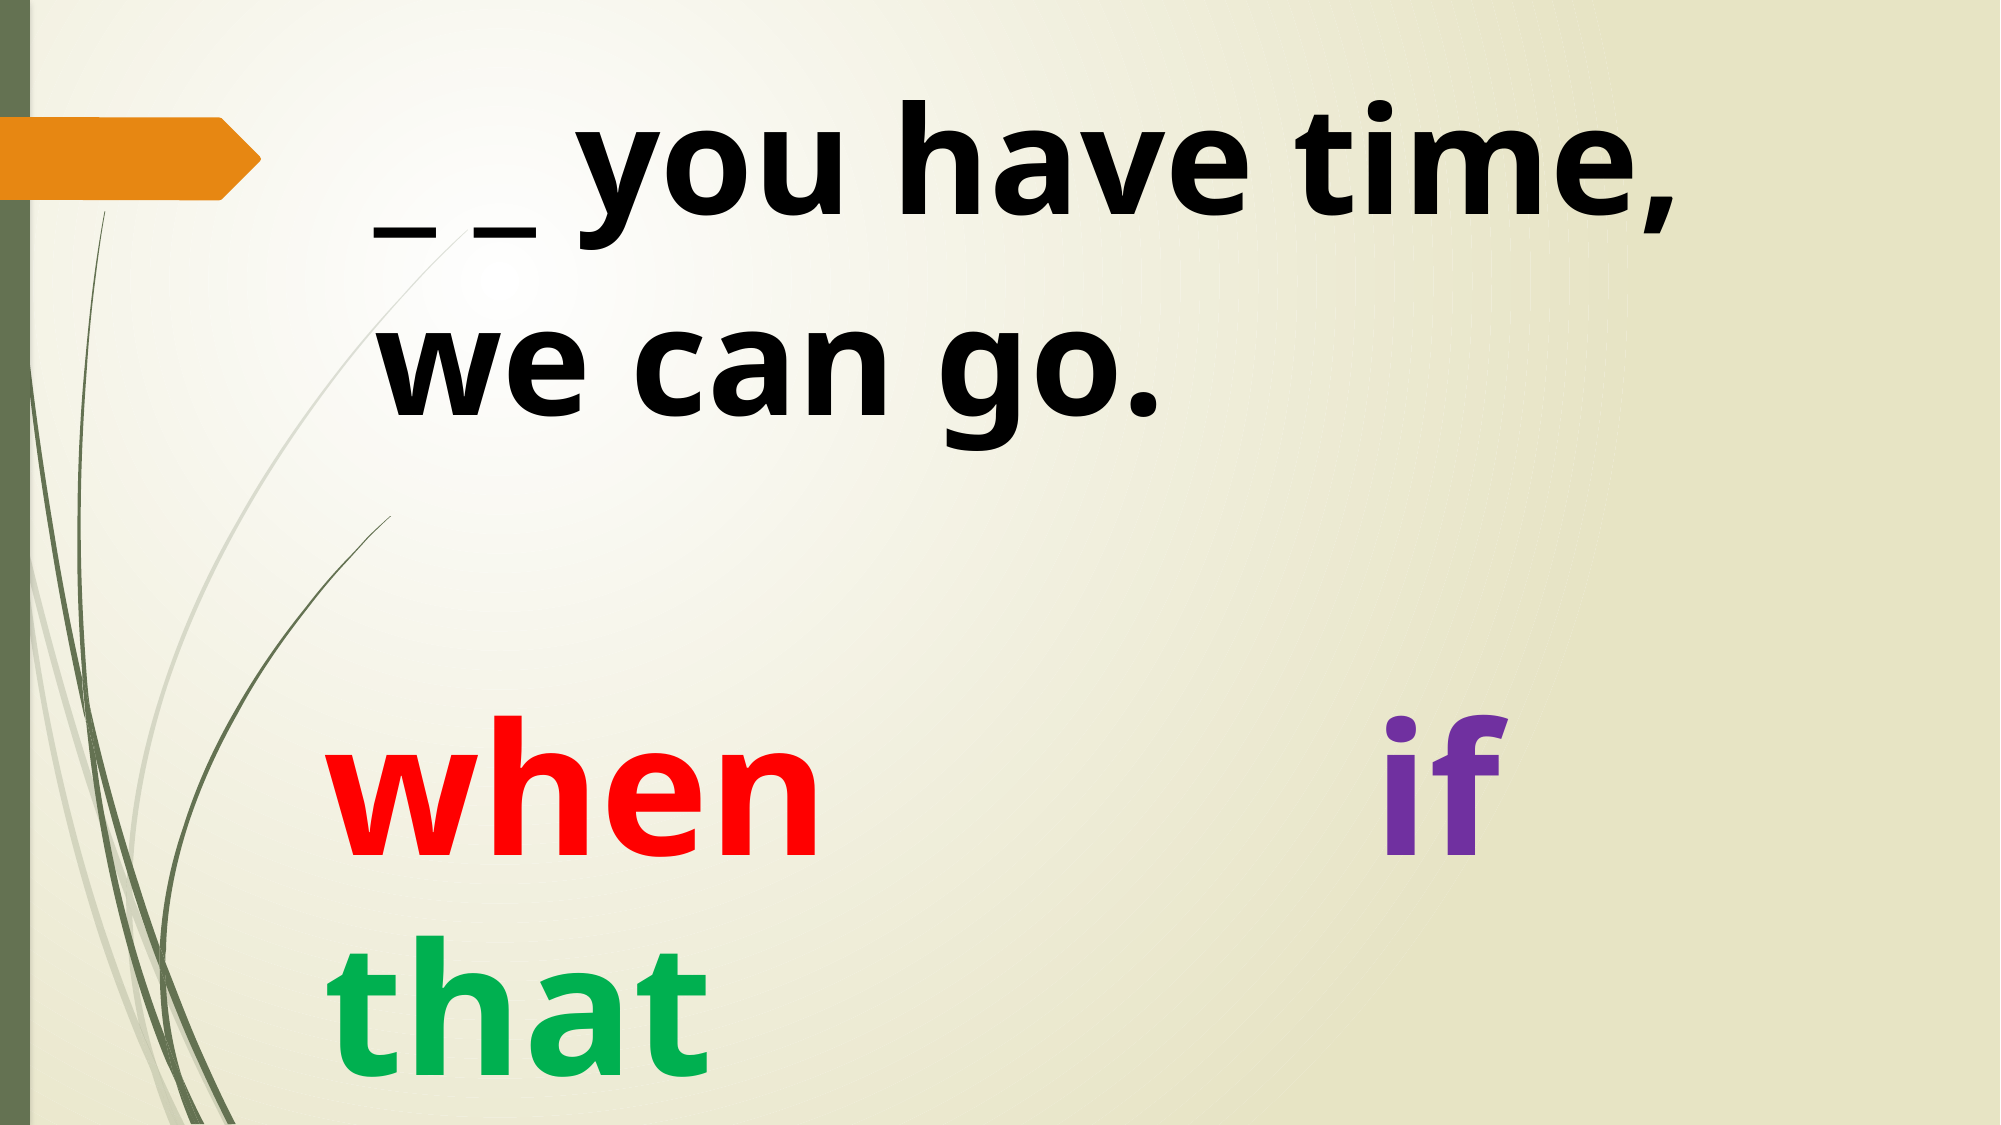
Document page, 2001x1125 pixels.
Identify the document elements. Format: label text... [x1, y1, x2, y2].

text_box when if that [308, 665, 1933, 933]
text_box _ _ you have time, we can go. [359, 57, 1939, 425]
